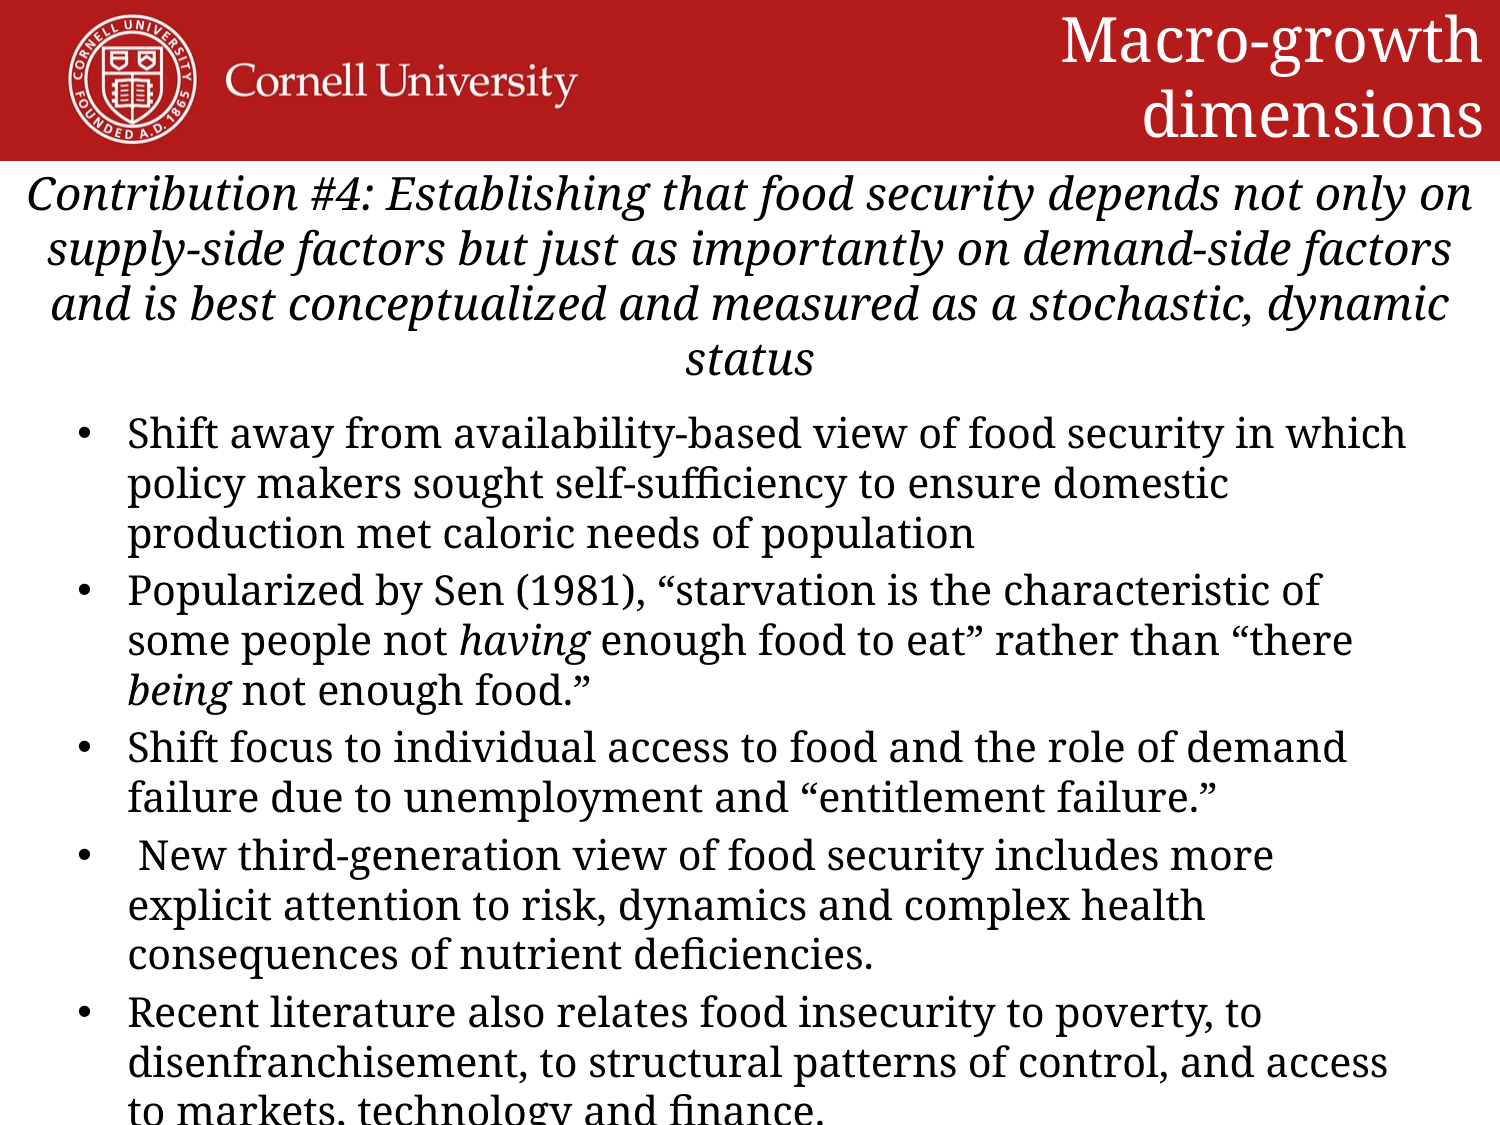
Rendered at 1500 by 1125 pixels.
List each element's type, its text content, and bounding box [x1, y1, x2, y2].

list Shift away from availability-based view of food security in which policy makers sought self-sufficiency to ensure domestic production met caloric needs of population Popularized by Sen (1981), “starvation is the characteristic of some people not having enough food to eat” rather than “there being not enough food.” Shift focus to individual access to food and the role of demand failure due to unemployment and “entitlement failure.” New third-generation view of food security includes more explicit attention to risk, dynamics and complex health consequences of nutrient deficiencies. Recent literature also relates food insecurity to poverty, to disenfranchisement, to structural patterns of control, and access to markets, technology and finance. [62, 399, 1425, 1125]
title Contribution #4: Establishing that food security depends not only on supply-side factors but just as importantly on demand-side factors and is best conceptualized and measured as a stochastic, dynamic status [0, 174, 1500, 375]
picture [0, 0, 1500, 162]
